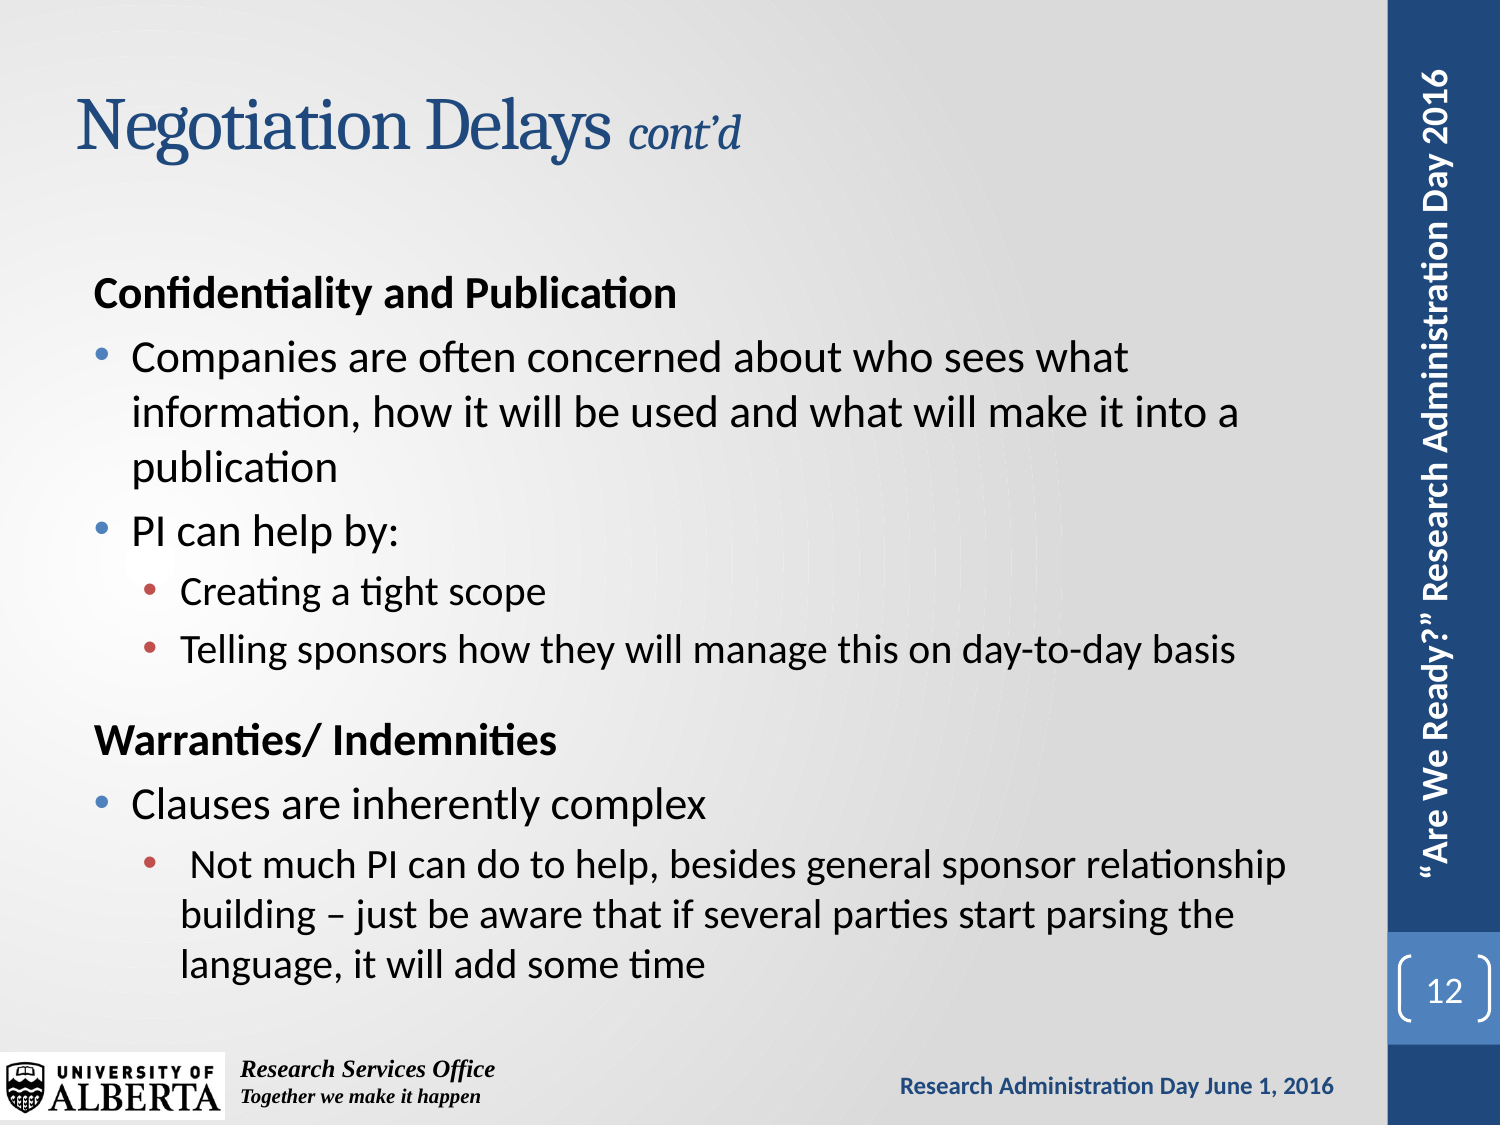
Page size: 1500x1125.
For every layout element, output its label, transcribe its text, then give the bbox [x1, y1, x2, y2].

picture [0, 1052, 225, 1120]
list Confidentiality and Publication Companies are often concerned about who sees what information, how it will be used and what will make it into a publication PI can help by: Creating a tight scope Telling sponsors how they will manage this on day-to-day basis Warranties/ Indemnities Clauses are inherently complex Not much PI can do to help, besides general sponsor relationship building – just be aware that if several parties start parsing the language, it will add some time [60, 254, 1350, 1030]
title Negotiation Delays cont’d [60, 37, 1350, 203]
slide_number 12 [1397, 954, 1492, 1023]
